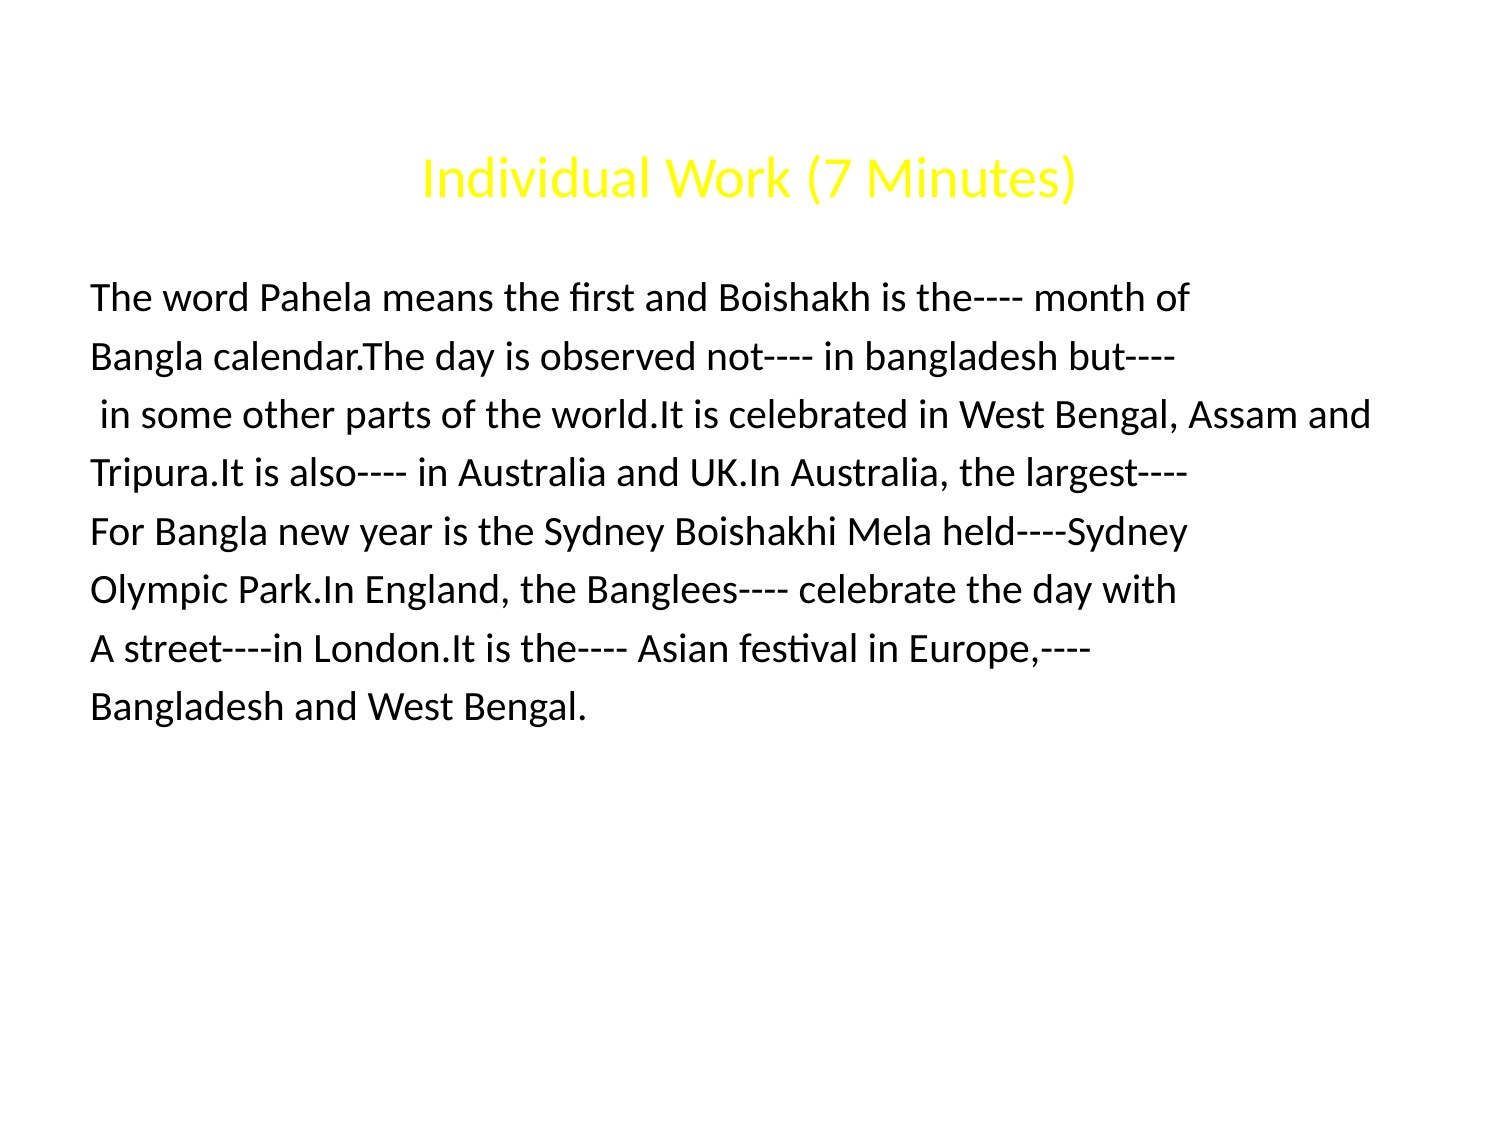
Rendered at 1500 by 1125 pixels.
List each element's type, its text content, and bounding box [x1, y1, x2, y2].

title Individual Work (7 Minutes) [75, 45, 1425, 233]
list The word Pahela means the first and Boishakh is the---- month of Bangla calendar.The day is observed not---- in bangladesh but---- in some other parts of the world.It is celebrated in West Bengal, Assam and Tripura.It is also---- in Australia and UK.In Australia, the largest---- For Bangla new year is the Sydney Boishakhi Mela held----Sydney Olympic Park.In England, the Banglees---- celebrate the day with A street----in London.It is the---- Asian festival in Europe,---- Bangladesh and West Bengal. [75, 262, 1425, 1005]
